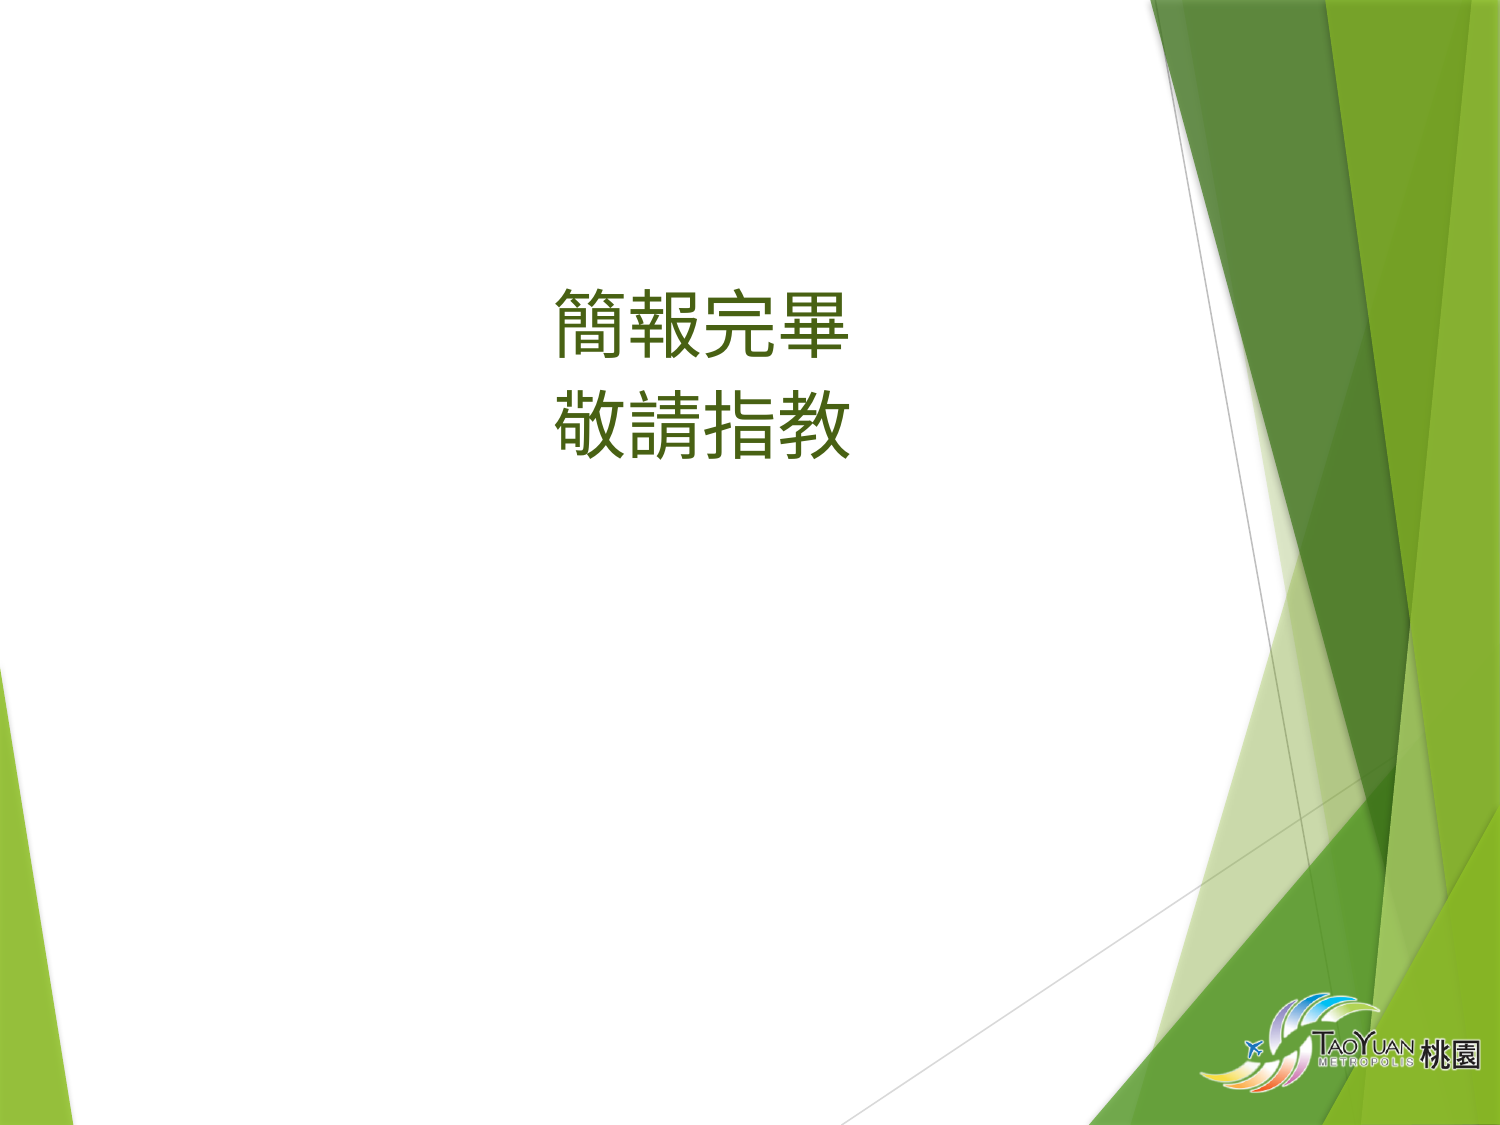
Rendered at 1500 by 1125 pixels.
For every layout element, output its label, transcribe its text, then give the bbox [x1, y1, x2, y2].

picture [1199, 991, 1484, 1096]
list 簡報完畢 敬請指教 [64, 231, 1340, 478]
